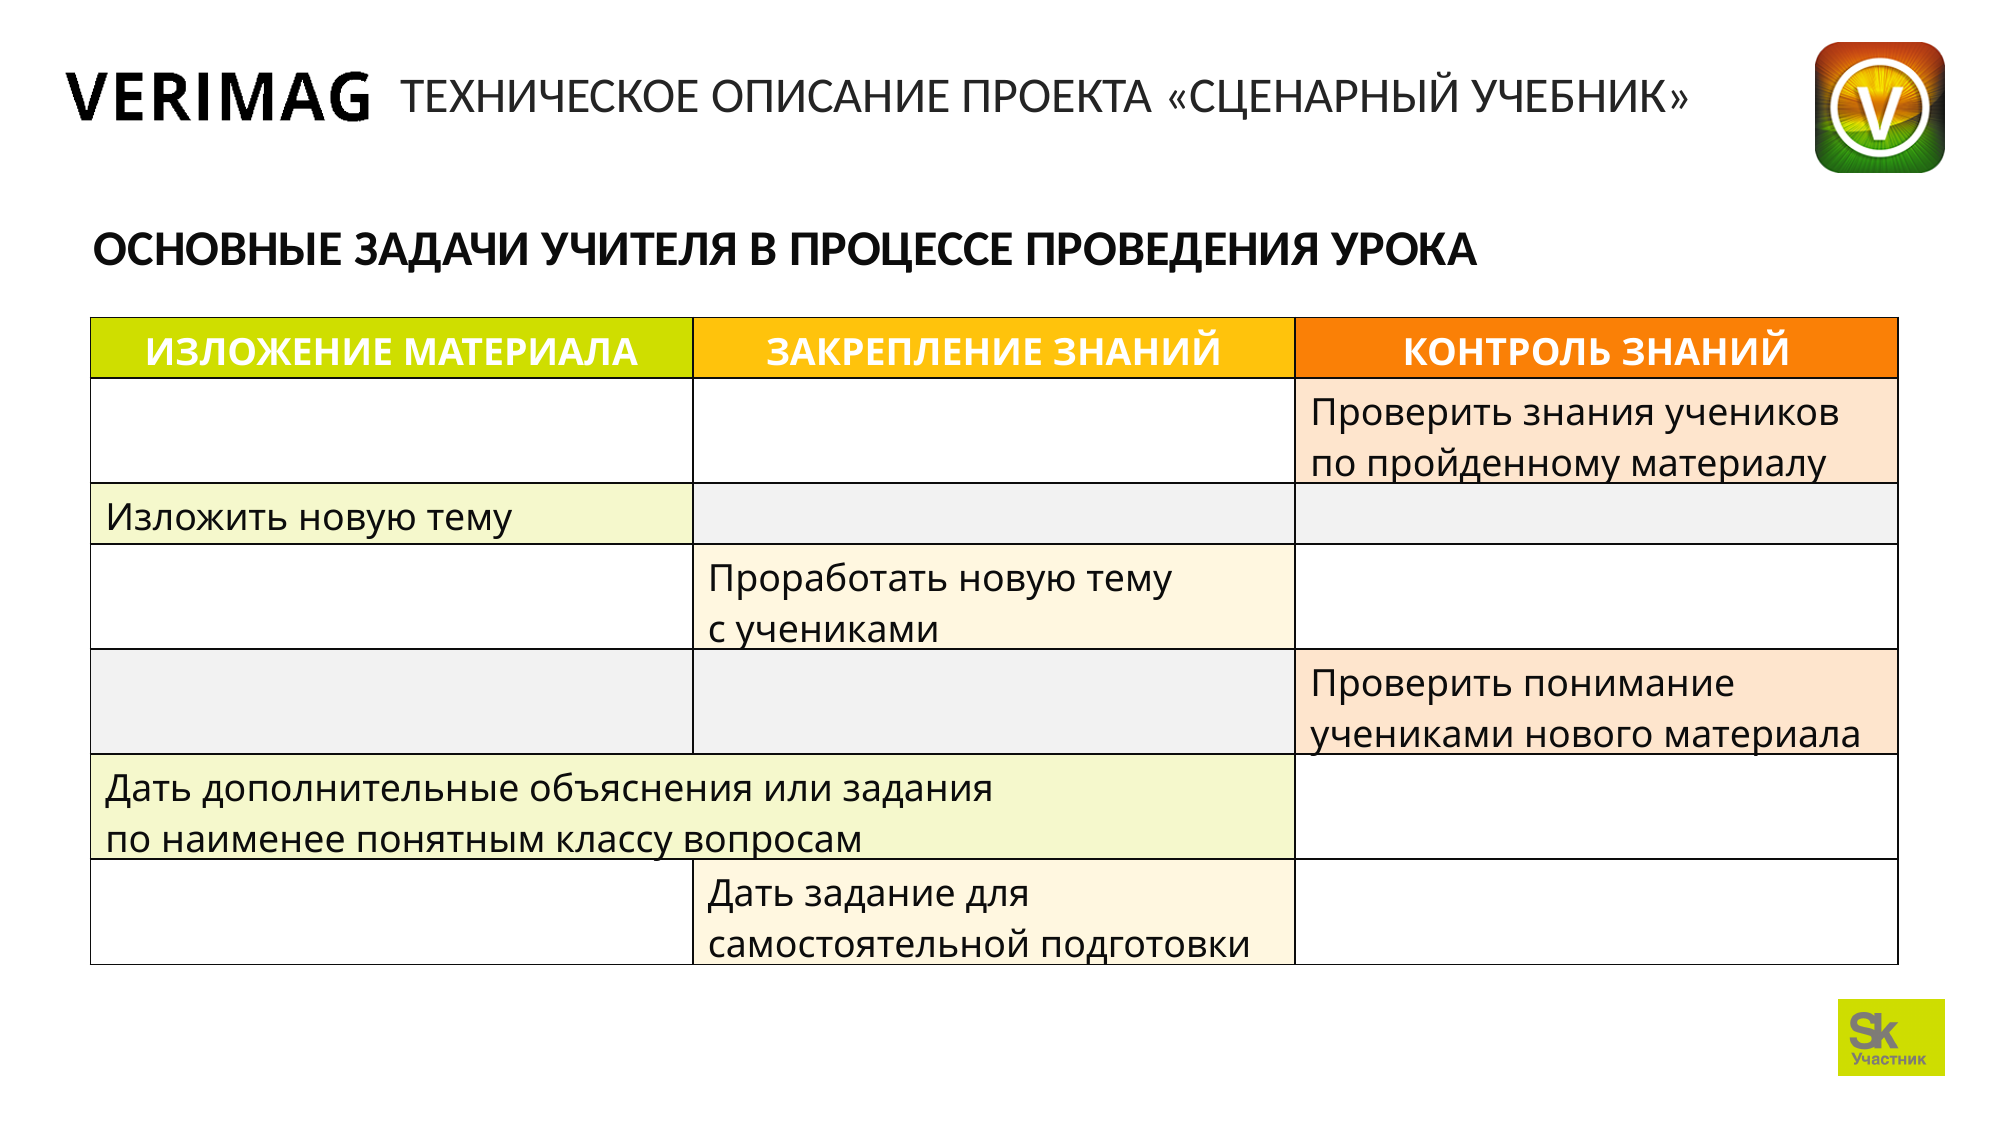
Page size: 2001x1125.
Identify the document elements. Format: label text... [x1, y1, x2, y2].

table_cell [1296, 484, 1897, 543]
table_cell Дать задание для самостоятельной подготовки [694, 860, 1294, 964]
table_cell [91, 545, 692, 648]
table_header КОНТРОЛЬ ЗНАНИЙ [1296, 318, 1897, 377]
picture [1838, 999, 1945, 1076]
text_box ОСНОВНЫЕ ЗАДАЧИ УЧИТЕЛЯ В ПРОЦЕССЕ ПРОВЕДЕНИЯ УРОКА [78, 208, 1745, 283]
title ТЕХНИЧЕСКОЕ ОПИСАНИЕ ПРОЕКТА «СЦЕНАРНЫЙ УЧЕБНИК» [385, 54, 1745, 151]
table_cell [1296, 755, 1897, 858]
table_header ЗАКРЕПЛЕНИЕ ЗНАНИЙ [694, 318, 1294, 377]
table_cell [91, 860, 692, 964]
table_header ИЗЛОЖЕНИЕ МАТЕРИАЛА [91, 318, 692, 377]
table_cell Проверить понимание учениками нового материала [1296, 650, 1897, 753]
picture [1815, 42, 1945, 173]
table_cell Проверить знания учеников по пройденному материалу [1296, 379, 1897, 482]
table_cell Изложить новую тему [91, 484, 692, 543]
table_cell [1296, 860, 1897, 964]
table_cell [694, 484, 1294, 543]
table_cell [1296, 545, 1897, 648]
table_cell [91, 650, 692, 753]
table_cell Дать дополнительные объяснения или задания по наименее понятным классу вопросам [91, 755, 1294, 858]
table_cell [694, 650, 1294, 753]
table_cell [694, 379, 1294, 482]
table_cell Проработать новую тему с учениками [694, 545, 1294, 648]
table_cell [91, 379, 692, 482]
